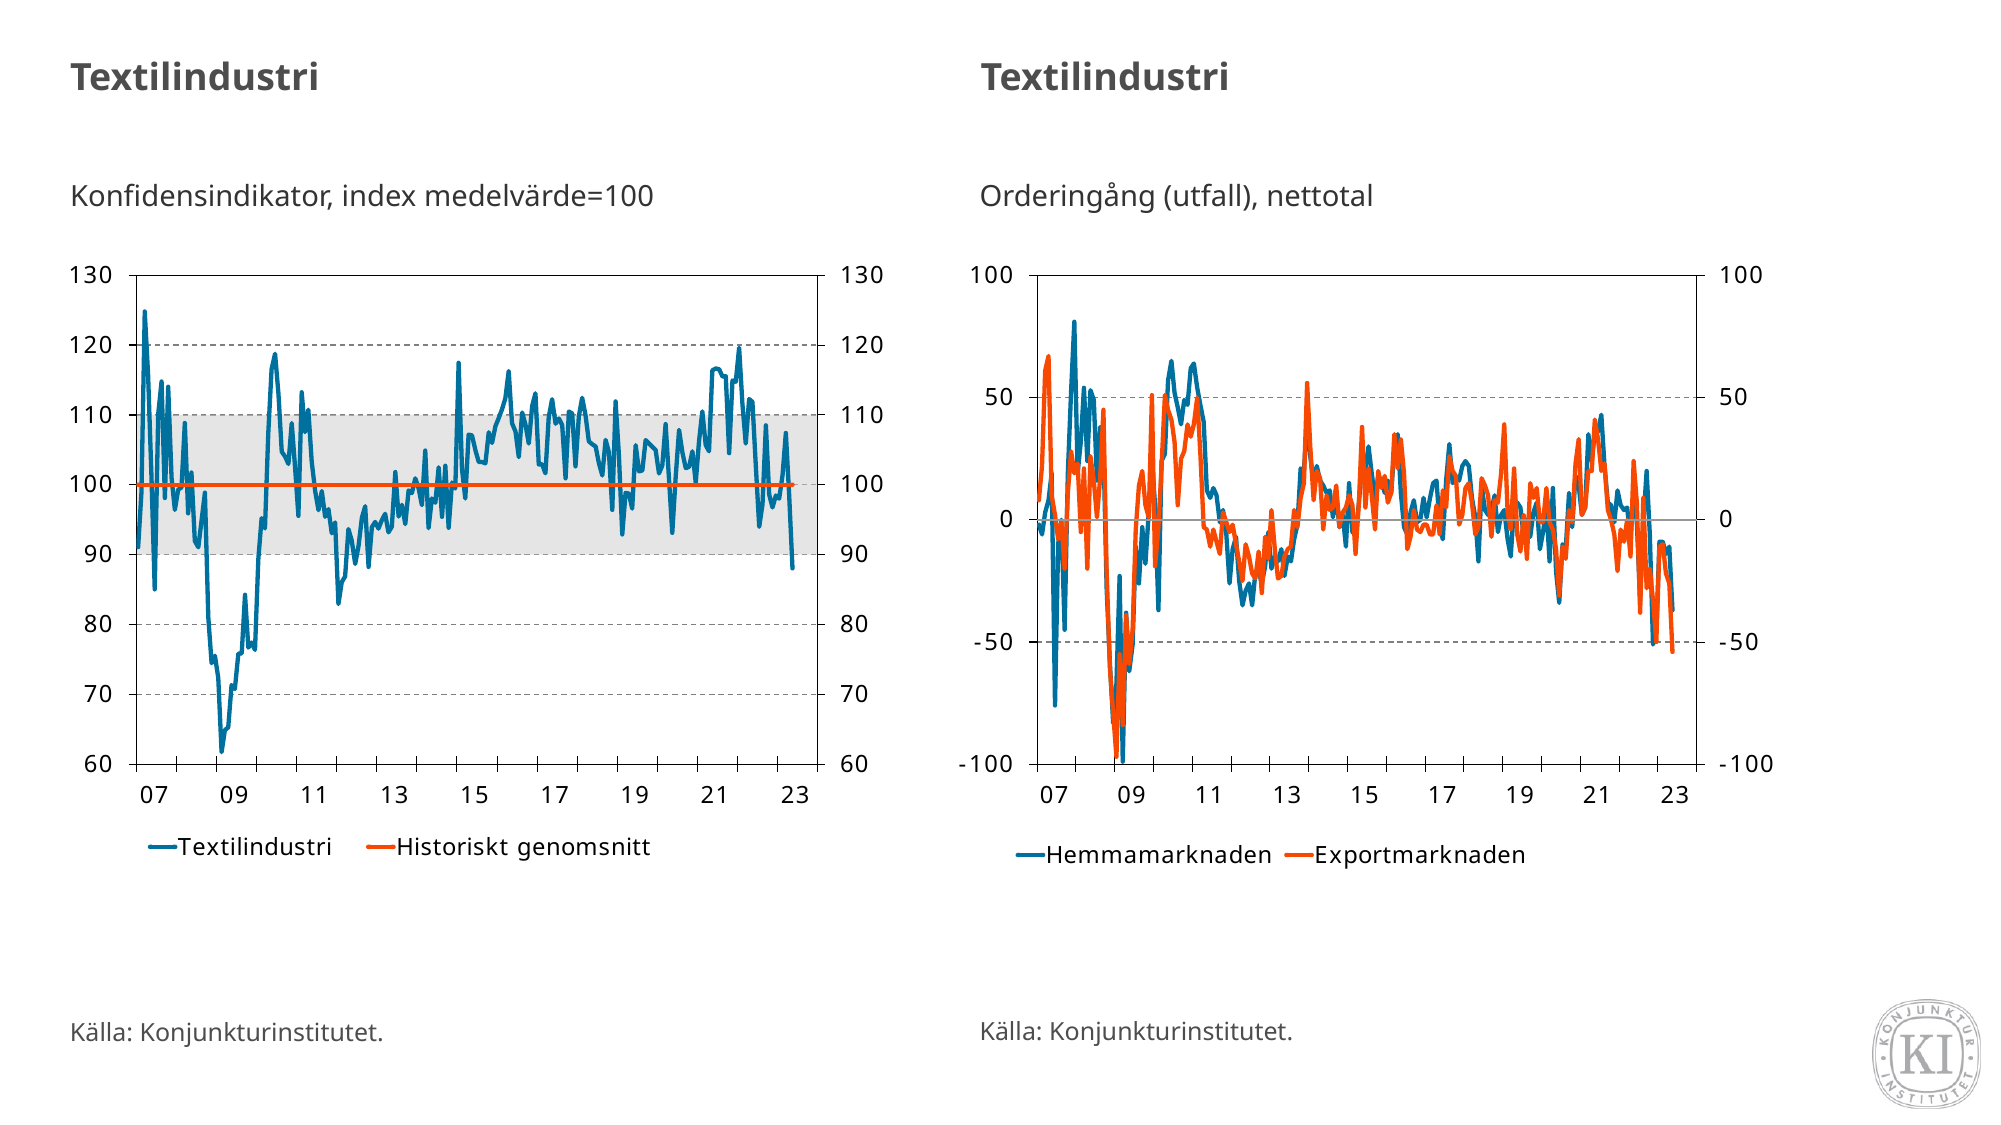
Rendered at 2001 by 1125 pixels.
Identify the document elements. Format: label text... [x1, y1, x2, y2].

list Textilindustri [965, 45, 1849, 129]
picture [1872, 999, 1981, 1109]
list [51, 249, 939, 874]
list Orderingång (utfall), nettotal [964, 137, 1848, 220]
list Källa: Konjunkturinstitutet. [964, 1008, 1848, 1106]
list Konfidensindikator, index medelvärde=100 [55, 137, 938, 220]
title Textilindustri [55, 45, 938, 128]
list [941, 249, 1829, 874]
subtitle Källa: Konjunkturinstitutet. [55, 1008, 938, 1106]
